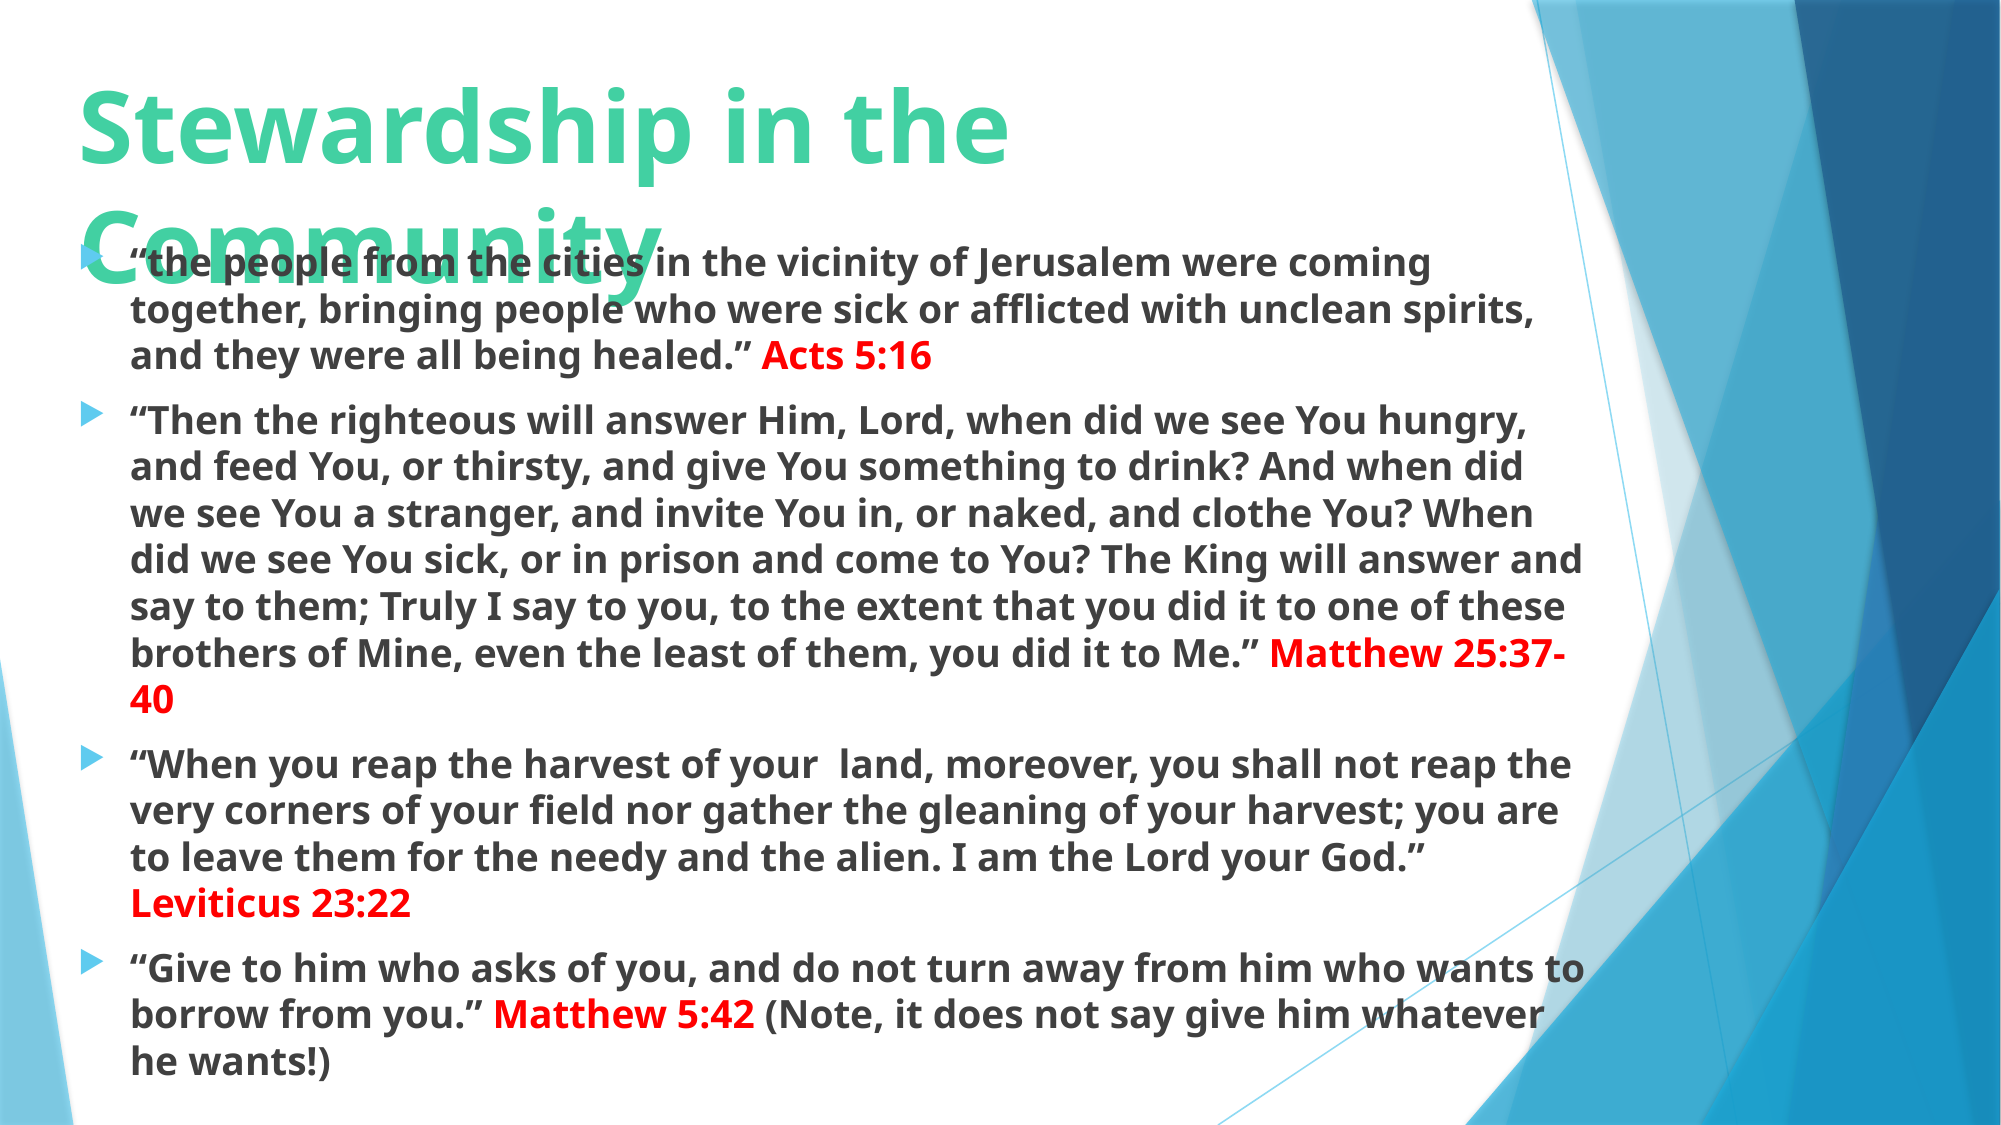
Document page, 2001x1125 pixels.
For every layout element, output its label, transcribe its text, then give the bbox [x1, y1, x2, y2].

title Stewardship in the Community [63, 56, 1570, 230]
list “the people from the cities in the vicinity of Jerusalem were coming together, bringing people who were sick or afflicted with unclean spirits, and they were all being healed.” Acts 5:16 “Then the righteous will answer Him, Lord, when did we see You hungry, and feed You, or thirsty, and give You something to drink? And when did we see You a stranger, and invite You in, or naked, and clothe You? When did we see You sick, or in prison and come to You? The King will answer and say to them; Truly I say to you, to the extent that you did it to one of these brothers of Mine, even the least of them, you did it to Me.” Matthew 25:37-40 “When you reap the harvest of your land, moreover, you shall not reap the very corners of your field nor gather the gleaning of your harvest; you are to leave them for the needy and the alien. I am the Lord your God.” Leviticus 23:22 “Give to him who asks of you, and do not turn away from him who wants to borrow from you.” Matthew 5:42 (Note, it does not say give him whatever he wants!) [63, 230, 1604, 1098]
